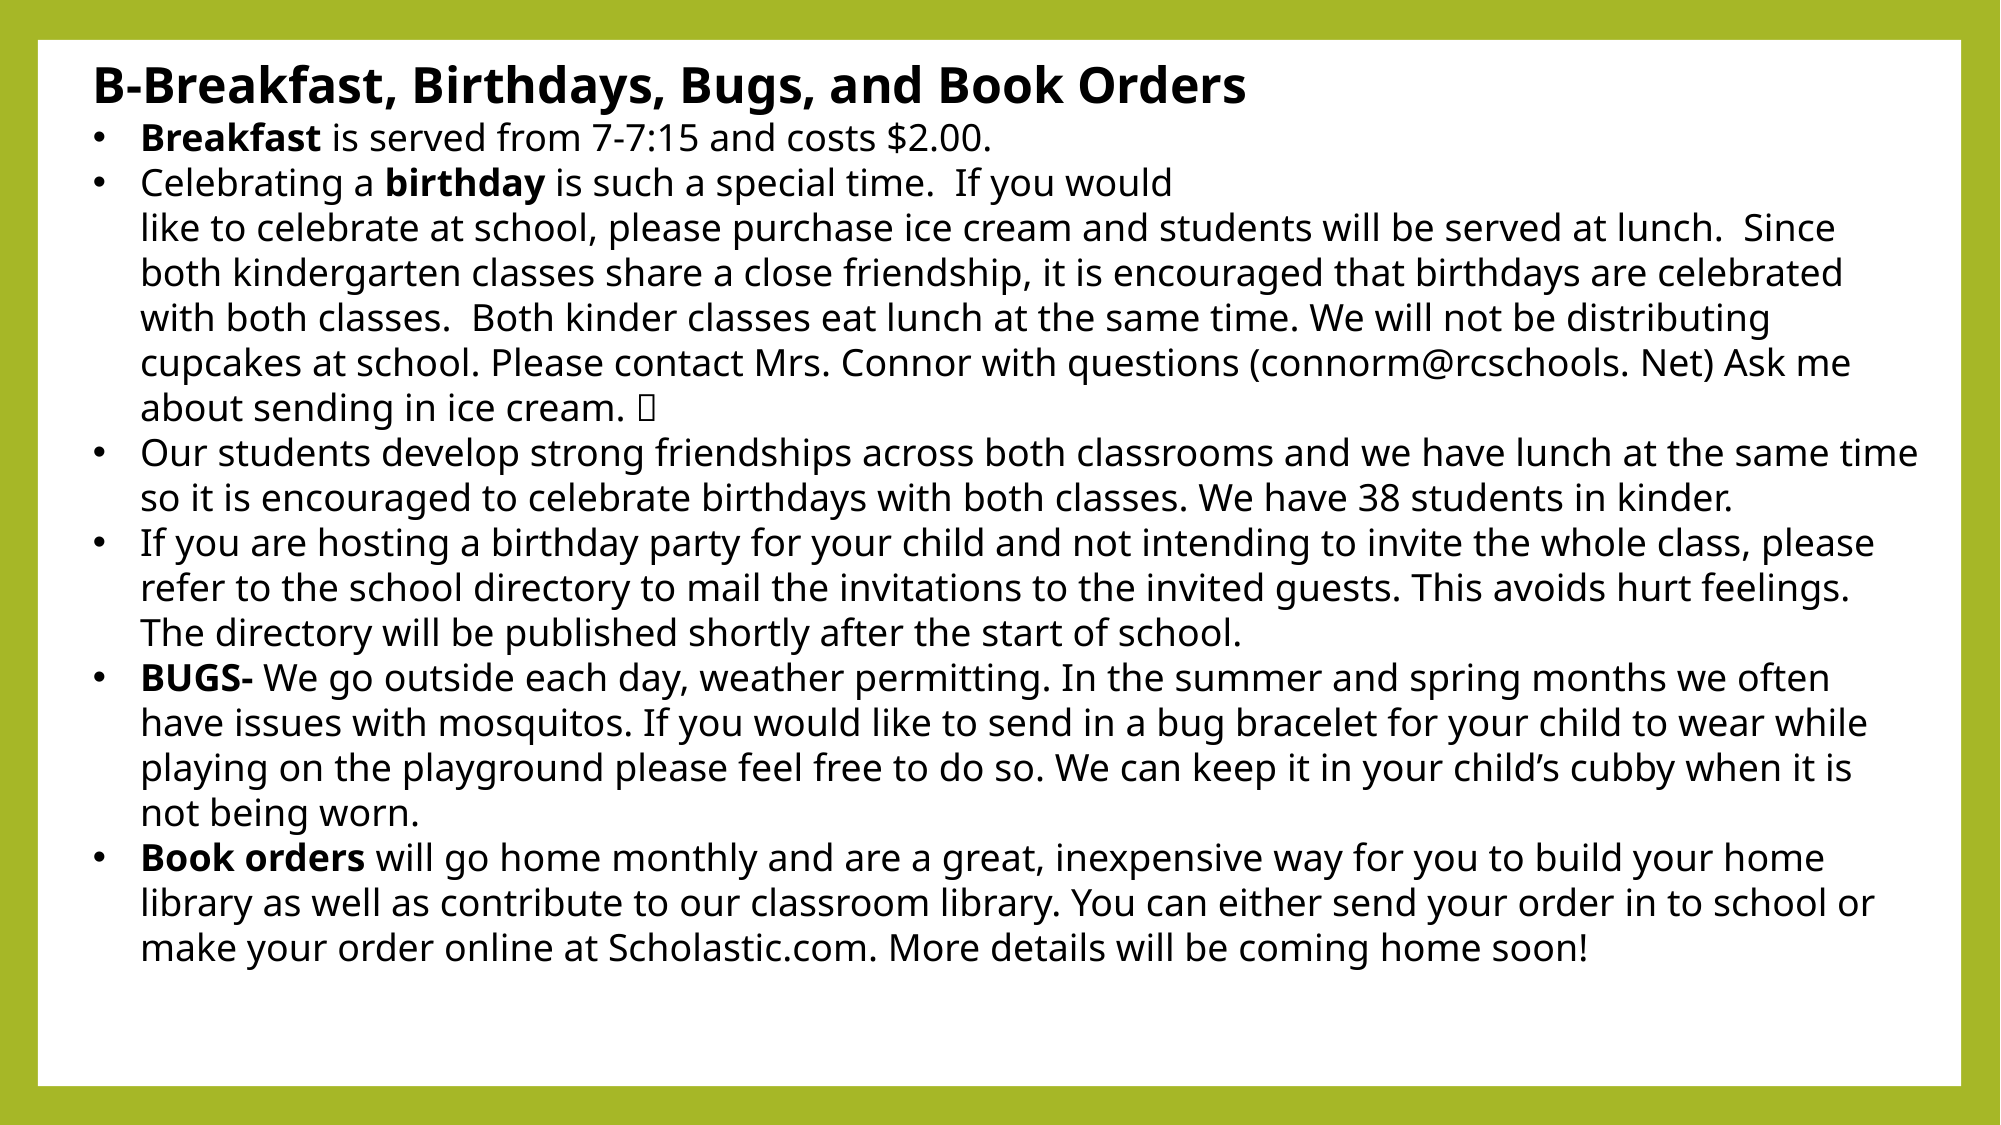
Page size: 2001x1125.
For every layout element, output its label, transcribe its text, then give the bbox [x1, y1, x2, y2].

text_box B-Breakfast, Birthdays, Bugs, and Book Orders Breakfast is served from 7-7:15 and costs $2.00. Celebrating a birthday is such a special time. If you would like to celebrate at school, please purchase ice cream and students will be served at lunch. Since both kindergarten classes share a close friendship, it is encouraged that birthdays are celebrated with both classes. Both kinder classes eat lunch at the same time. We will not be distributing cupcakes at school. Please contact Mrs. Connor with questions (connorm@rcschools. Net) Ask me about sending in ice cream.  Our students develop strong friendships across both classrooms and we have lunch at the same time so it is encouraged to celebrate birthdays with both classes. We have 38 students in kinder. If you are hosting a birthday party for your child and not intending to invite the whole class, please refer to the school directory to mail the invitations to the invited guests. This avoids hurt feelings. The directory will be published shortly after the start of school. BUGS- We go outside each day, weather permitting. In the summer and spring months we often have issues with mosquitos. If you would like to send in a bug bracelet for your child to wear while playing on the playground please feel free to do so. We can keep it in your child’s cubby when it is not being worn. Book orders will go home monthly and are a great, inexpensive way for you to build your home library as well as contribute to our classroom library. You can either send your order in to school or make your order online at Scholastic.com. More details will be coming home soon! [78, 46, 1939, 1022]
